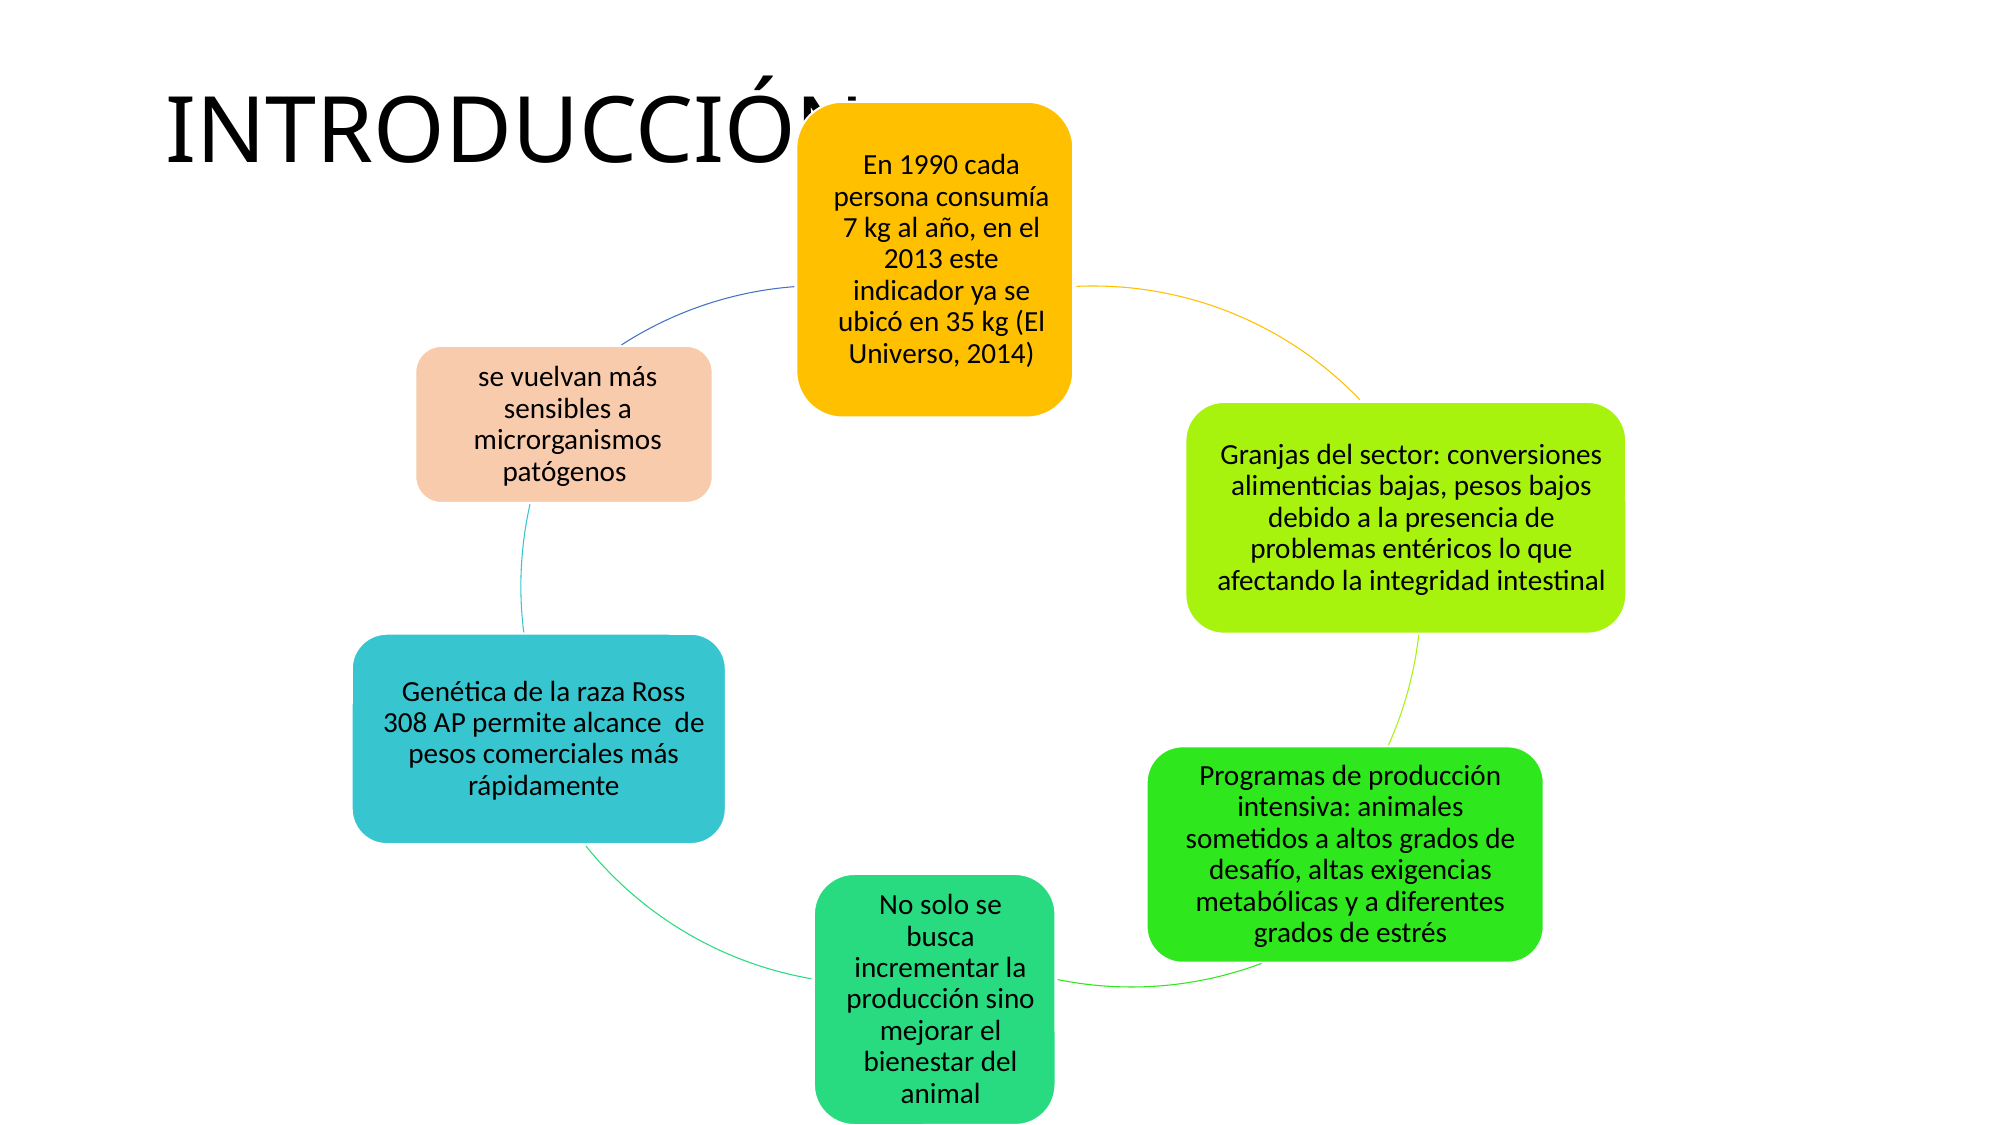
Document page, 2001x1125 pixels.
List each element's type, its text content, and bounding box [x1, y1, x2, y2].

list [137, 164, 1766, 1063]
title INTRODUCCIÓN [150, 23, 1876, 242]
